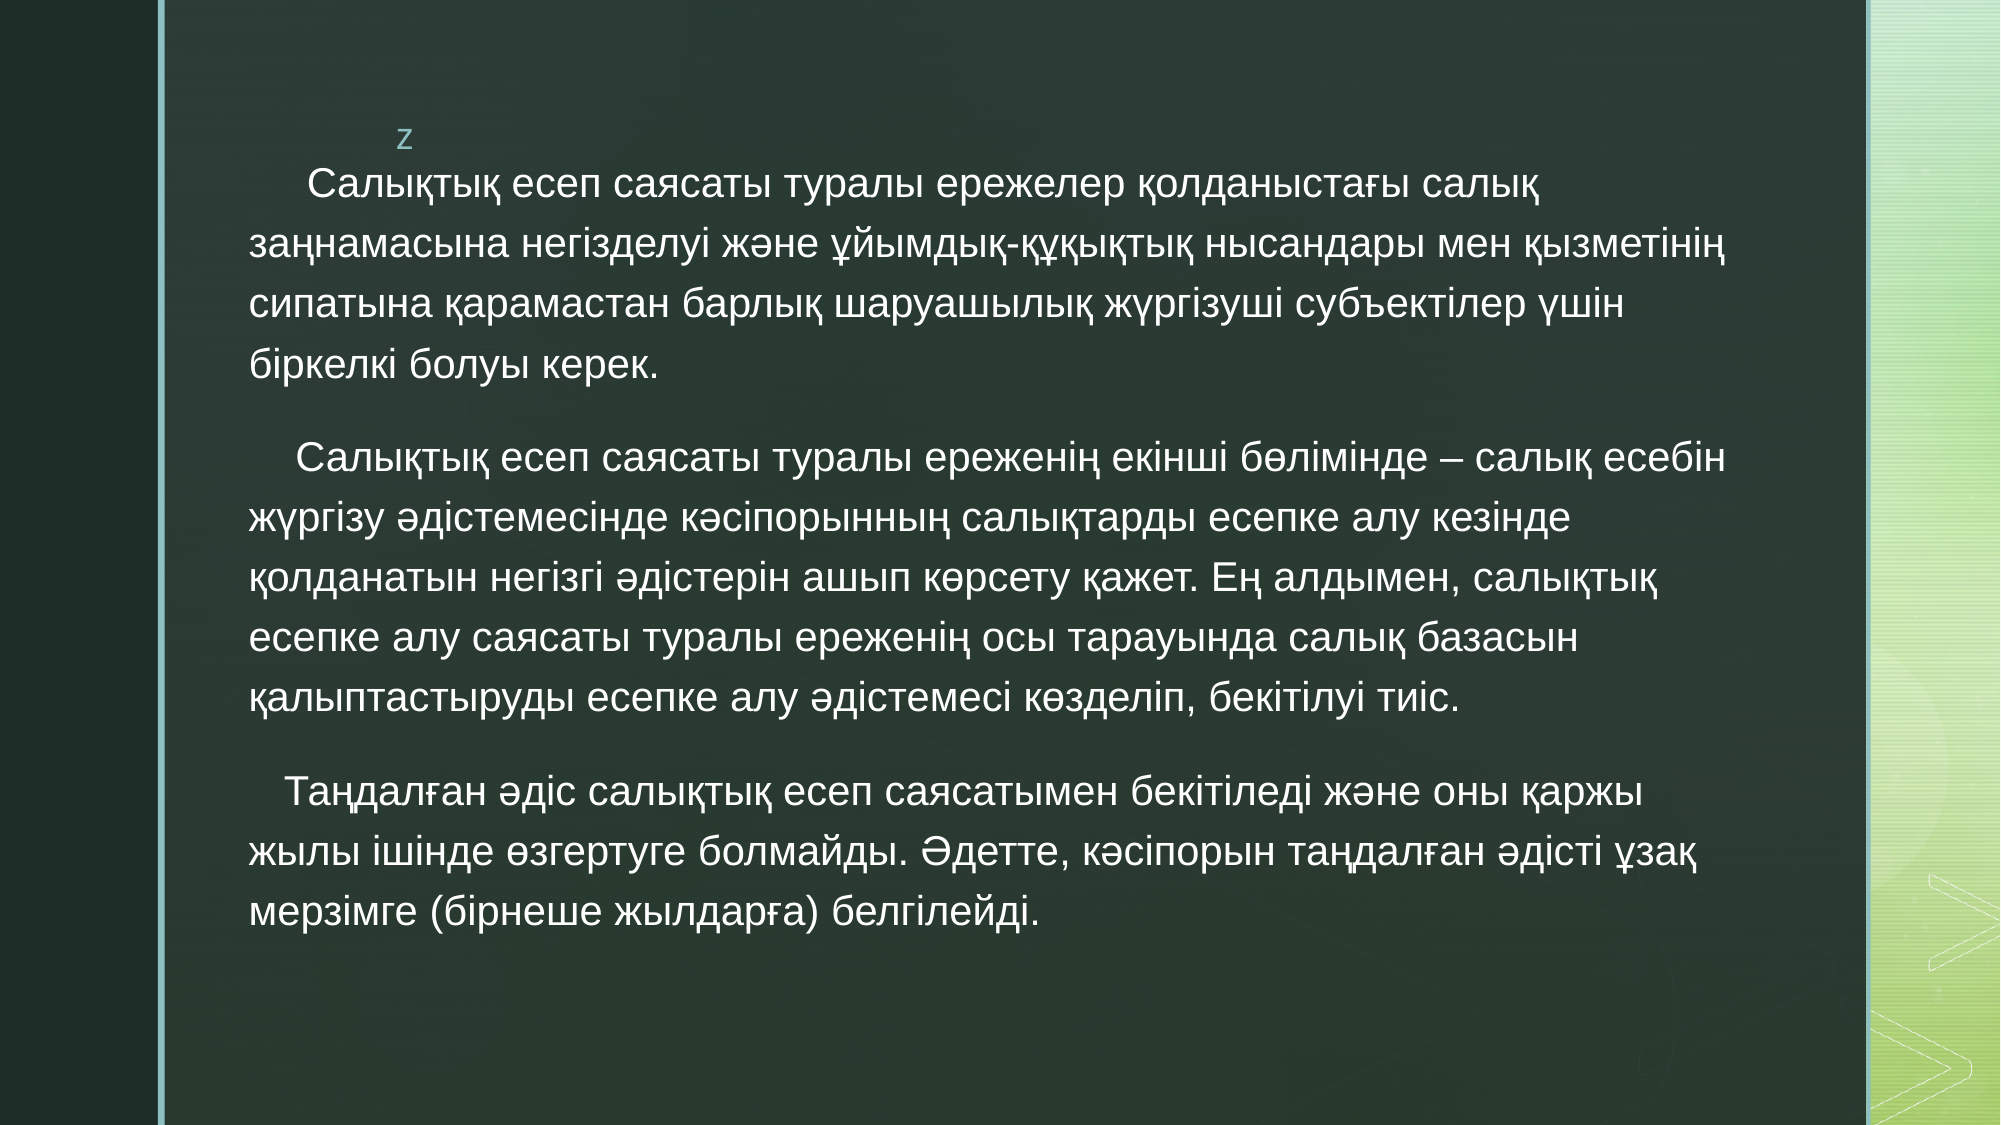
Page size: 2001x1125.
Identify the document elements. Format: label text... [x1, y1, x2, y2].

list Салықтық есеп саясаты туралы ережелер қолданыстағы салық заңнамасына негізделуі және ұйымдық-құқықтық нысандары мен қызметінің сипатына қарамастан барлық шаруашылық жүргізуші субъектілер үшін біркелкі болуы керек. Салықтық есеп саясаты туралы ереженің екінші бөлімінде – салық есебін жүргізу әдістемесінде кәсіпорынның салықтарды есепке алу кезінде қолданатын негізгі әдістерін ашып көрсету қажет. Ең алдымен, салықтық есепке алу саясаты туралы ереженің осы тарауында салық базасын қалыптастыруды есепке алу әдістемесі көзделіп, бекітілуі тиіс. Таңдалған әдіс салықтық есеп саясатымен бекітіледі және оны қаржы жылы ішінде өзгертуге болмайды. Әдетте, кәсіпорын таңдалған әдісті ұзақ мерзімге (бірнеше жылдарға) белгілейді. [176, 62, 1744, 1017]
picture [1871, 0, 2001, 1125]
